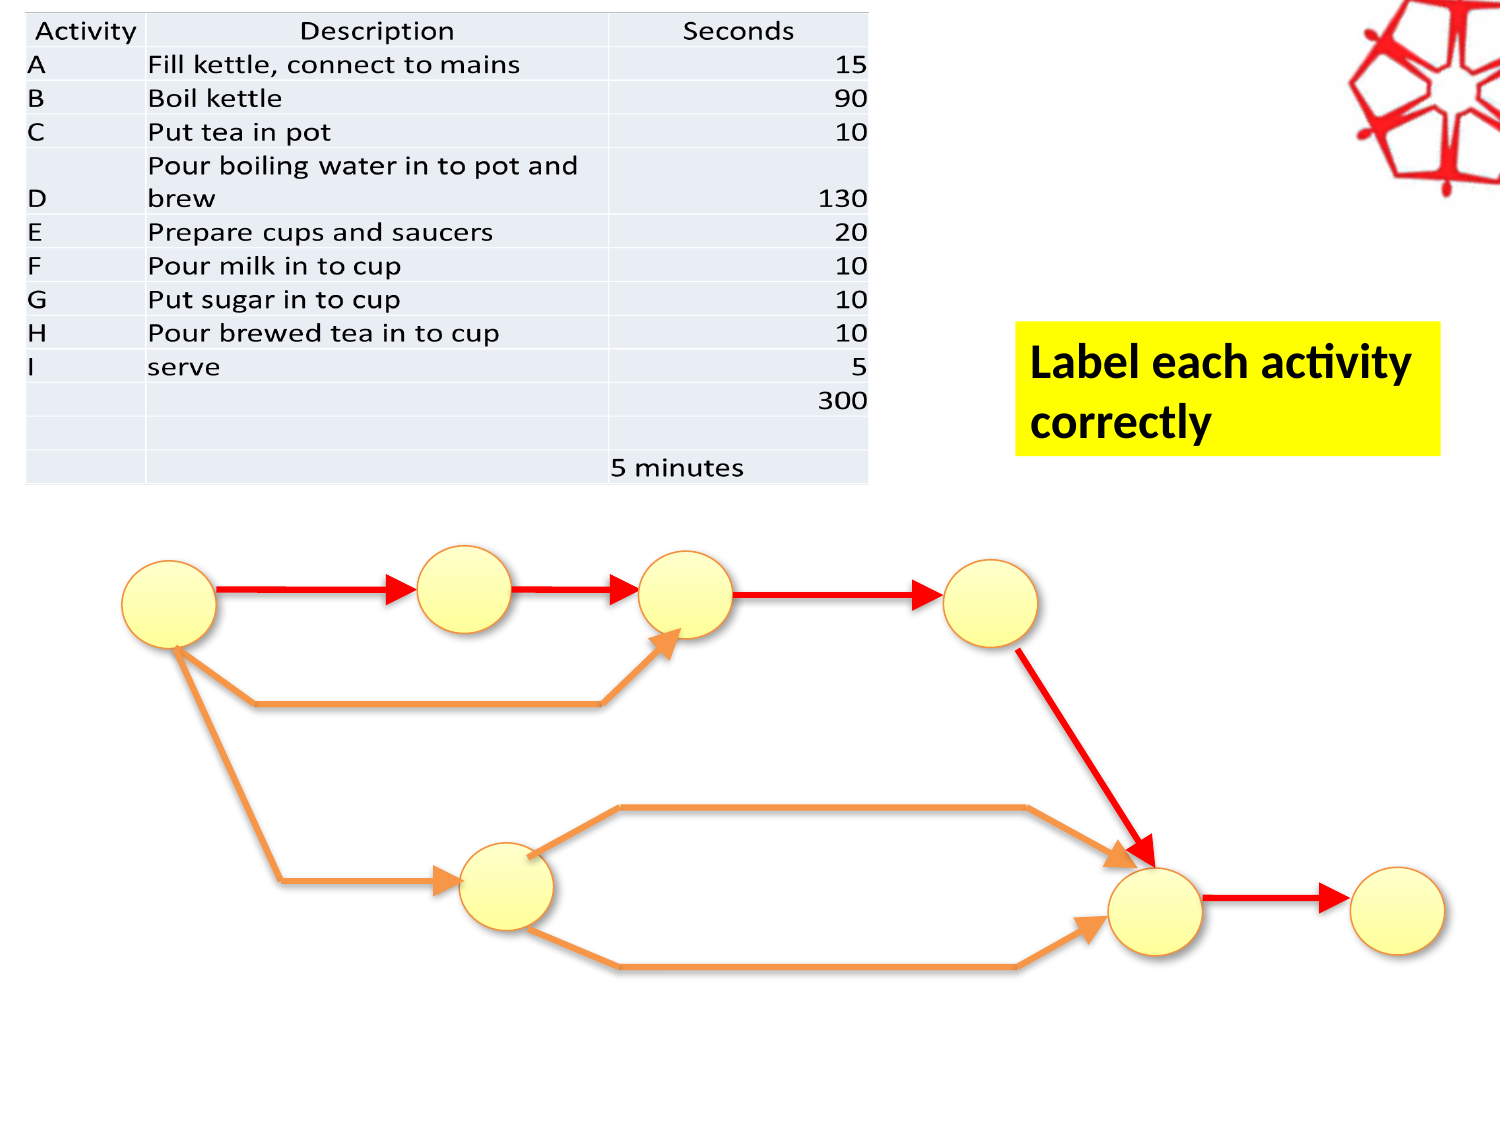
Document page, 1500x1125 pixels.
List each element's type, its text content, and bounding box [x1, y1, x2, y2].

text_box [942, 558, 1039, 649]
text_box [527, 806, 1138, 869]
text_box [280, 865, 465, 897]
text_box [1142, 833, 1156, 869]
text_box [216, 574, 415, 606]
text_box [1014, 647, 1120, 805]
text_box [732, 579, 944, 611]
text_box [416, 544, 513, 626]
text_box [1349, 866, 1446, 956]
text_box [637, 550, 734, 640]
text_box Label each activity correctly [1015, 321, 1441, 457]
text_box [527, 915, 1109, 968]
text_box [201, 713, 283, 882]
text_box [511, 574, 637, 606]
text_box [1107, 867, 1204, 957]
text_box [121, 560, 218, 650]
text_box [1202, 882, 1351, 914]
text_box [458, 842, 555, 932]
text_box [174, 627, 682, 705]
picture [1287, 0, 1500, 267]
picture [24, 5, 869, 500]
